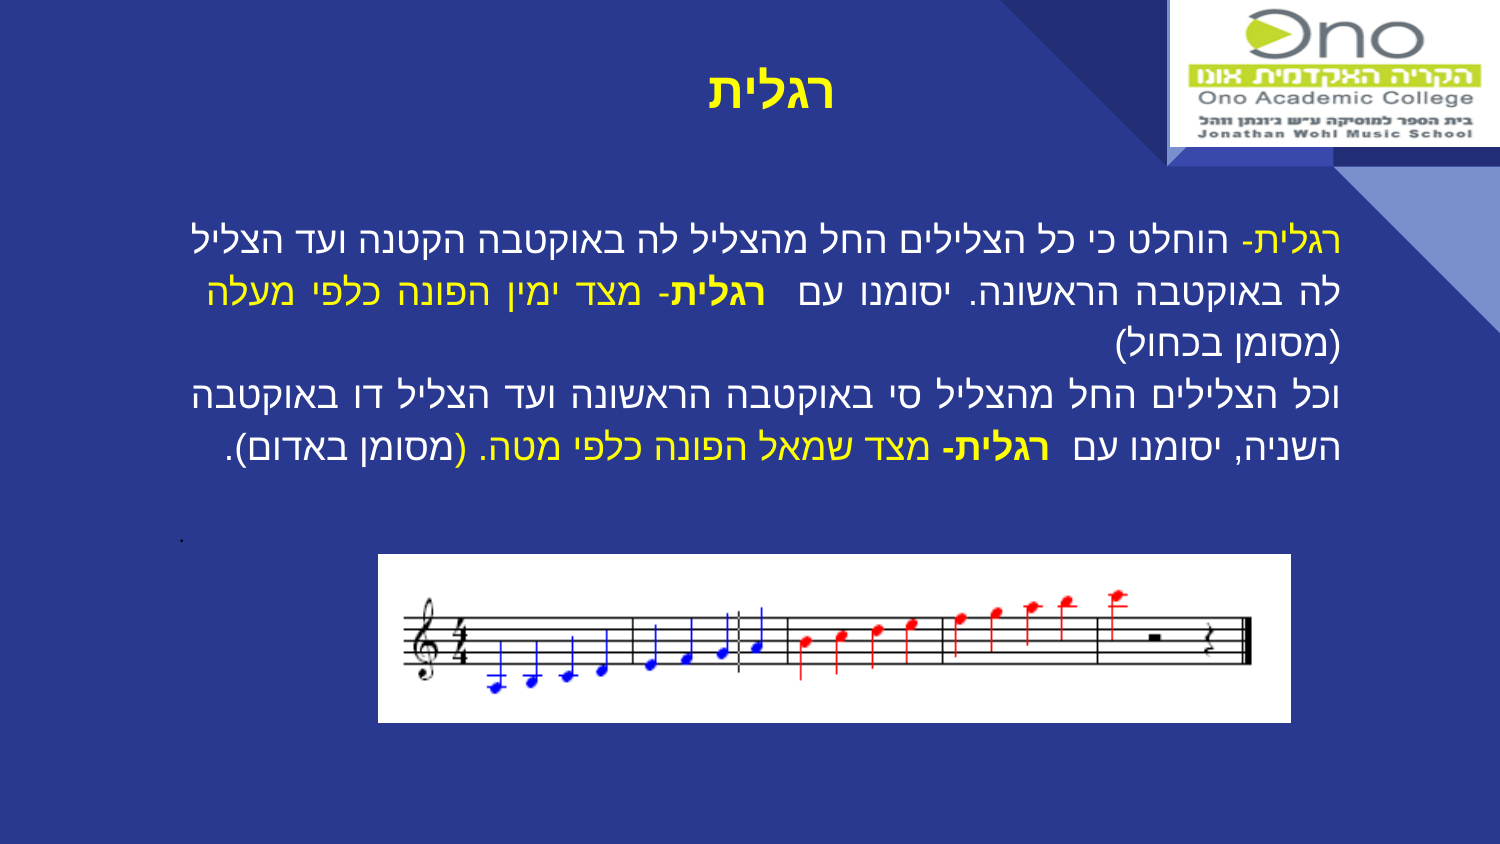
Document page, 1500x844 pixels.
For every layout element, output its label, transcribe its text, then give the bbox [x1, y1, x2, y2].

text_box רגלית- הוחלט כי כל הצלילים החל מהצליל לה באוקטבה הקטנה ועד הצליל לה באוקטבה הראשונה. יסומנו עם רגלית- מצד ימין הפונה כלפי מעלה (מסומן בכחול) וכל הצלילים החל מהצליל סי באוקטבה הראשונה ועד הצליל דו באוקטבה השניה, יסומנו עם רגלית- מצד שמאל הפונה כלפי מטה. (מסומן באדום). . [156, 175, 1357, 535]
picture [1169, 0, 1500, 148]
picture [378, 554, 1291, 723]
title רגלית [338, 18, 1164, 139]
